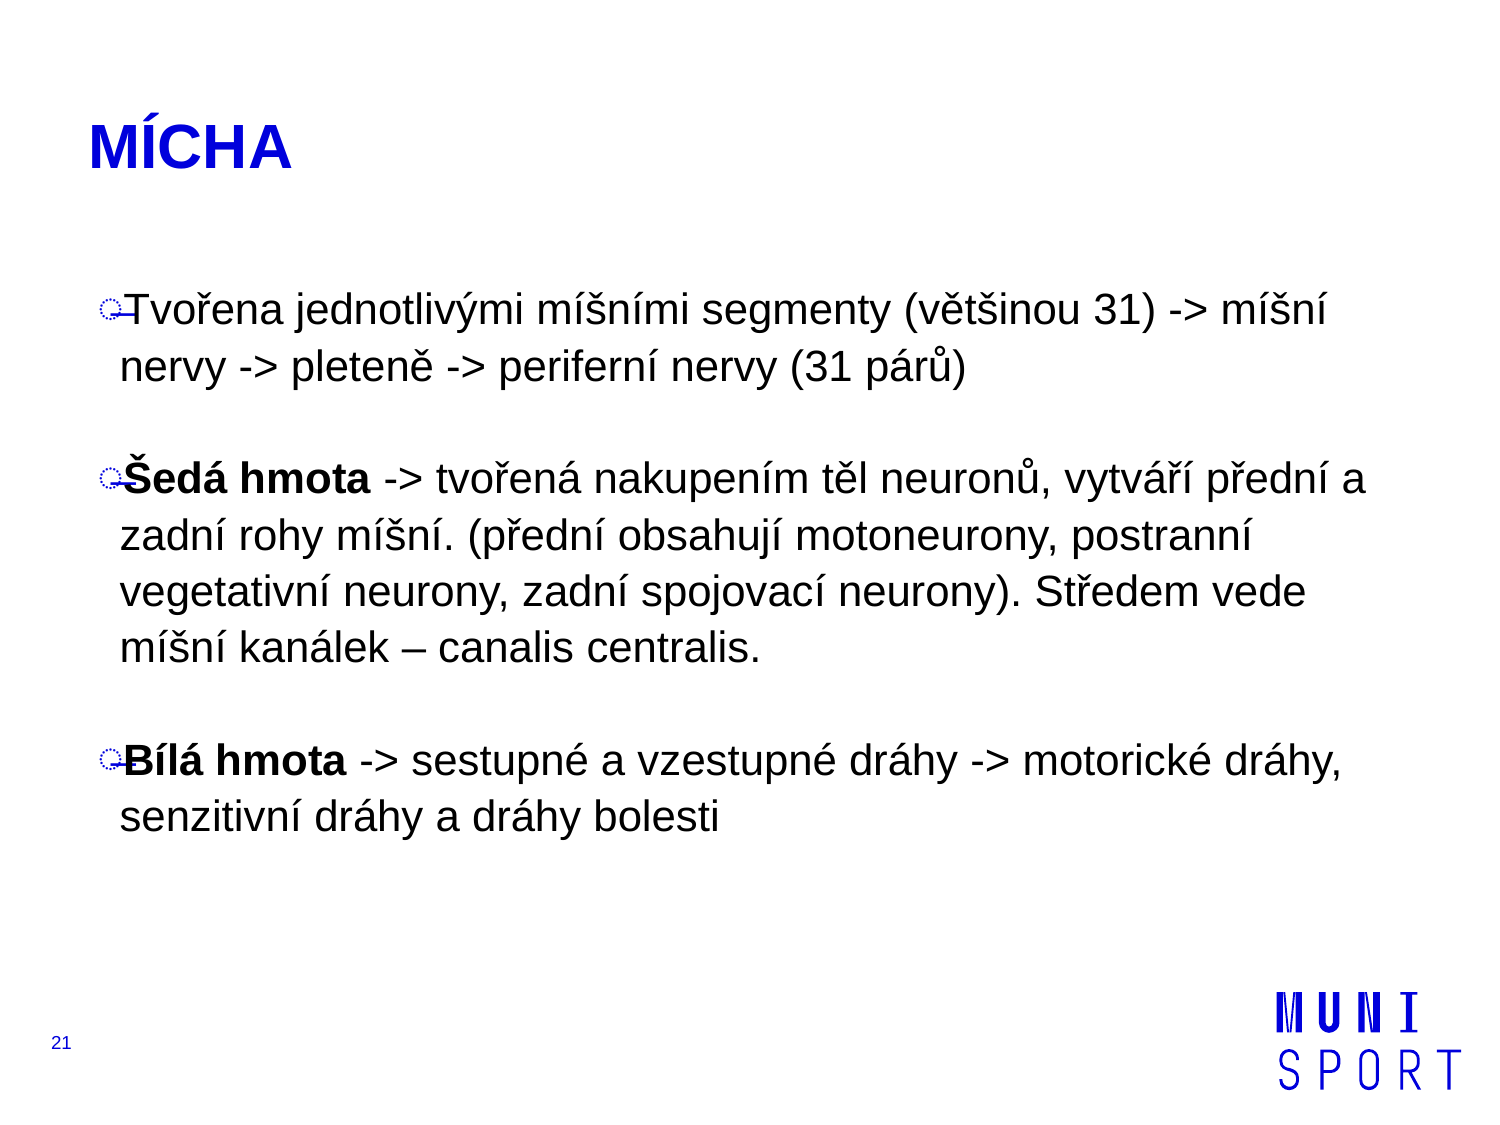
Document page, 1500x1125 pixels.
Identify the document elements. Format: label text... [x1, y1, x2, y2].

list Tvořena jednotlivými míšními segmenty (většinou 31) -> míšní nervy -> pleteně -> periferní nervy (31 párů) Šedá hmota -> tvořená nakupením těl neuronů, vytváří přední a zadní rohy míšní. (přední obsahují motoneurony, postranní vegetativní neurony, zadní spojovací neurony). Středem vede míšní kanálek – canalis centralis. Bílá hmota -> sestupné a vzestupné dráhy -> motorické dráhy, senzitivní dráhy a dráhy bolesti [88, 277, 1412, 957]
slide_number 21 [50, 1021, 82, 1063]
title MÍCHA [88, 118, 1412, 193]
